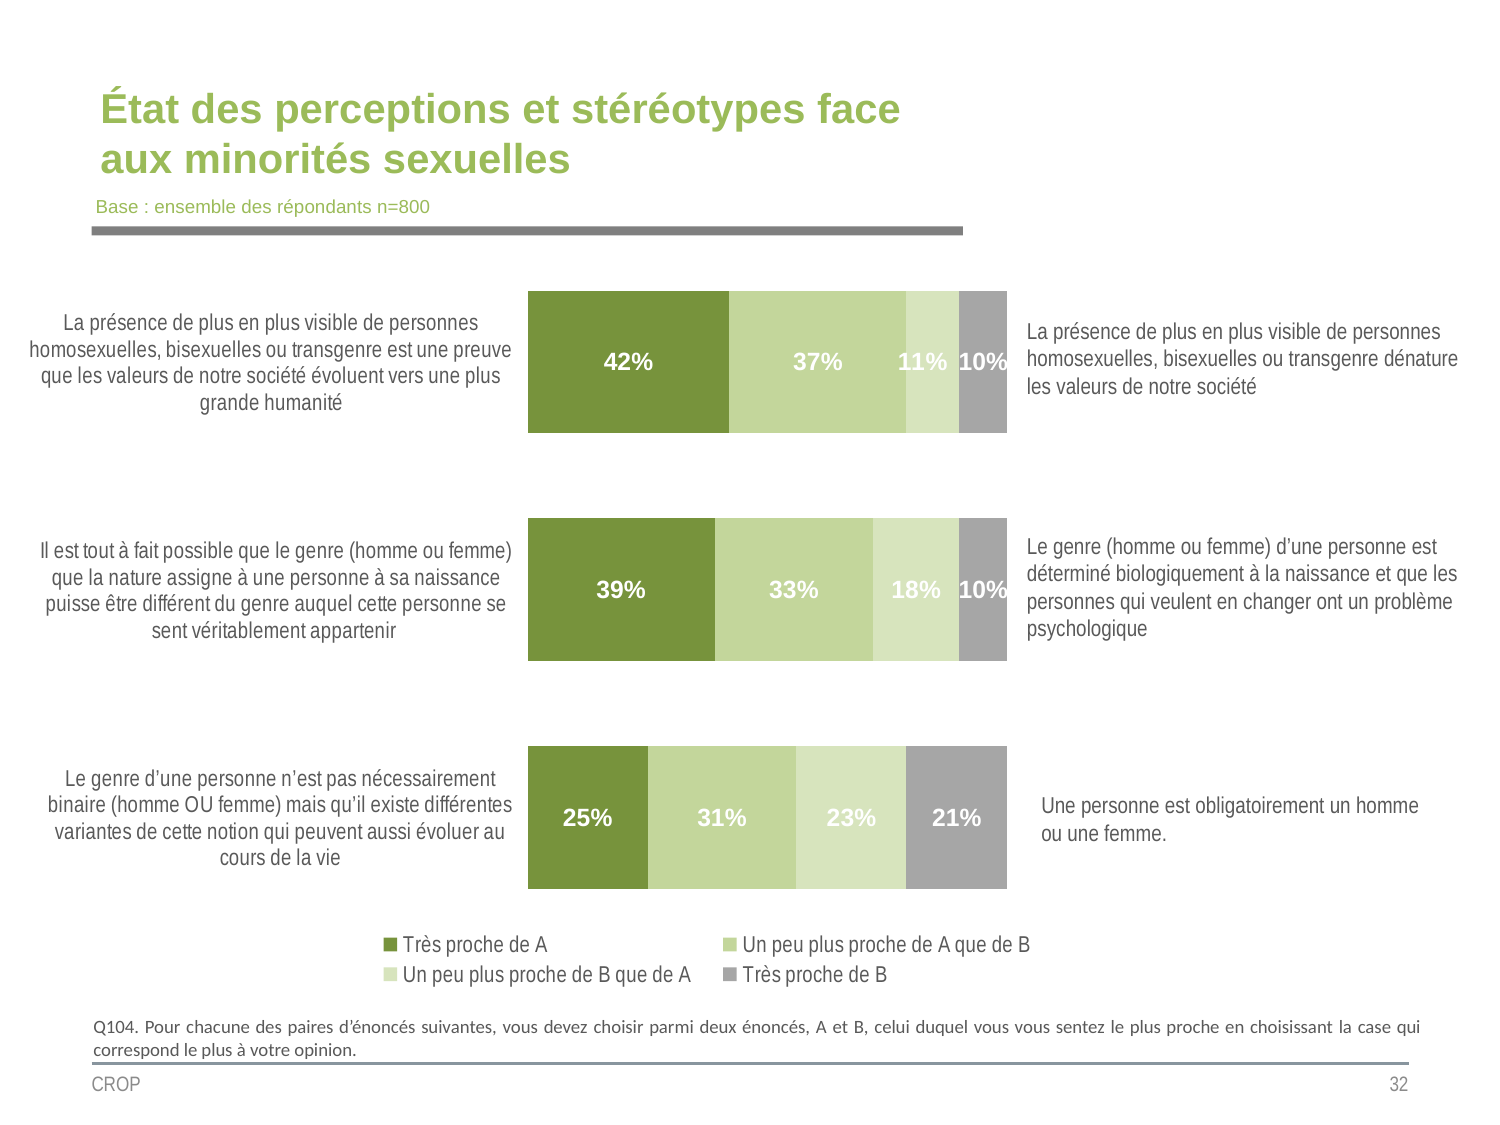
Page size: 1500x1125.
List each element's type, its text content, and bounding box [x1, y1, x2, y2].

text_box La présence de plus en plus visible de personnes homosexuelles, bisexuelles ou transgenre dénature les valeurs de notre société [1060, 309, 1479, 407]
footer CROP [91, 1068, 512, 1103]
text_box Le genre (homme ou femme) d’une personne est déterminé biologiquement à la naissance et que les personnes qui veulent en changer ont un problème psychologique [1060, 524, 1479, 649]
chart [29, 229, 1056, 1005]
slide_number 32 [982, 1068, 1409, 1103]
title État des perceptions et stéréotypes face aux minorités sexuelles [100, 80, 963, 185]
text_box Une personne est obligatoirement un homme ou une femme. [1060, 783, 1440, 854]
text_box Q104. Pour chacune des paires d’énoncés suivantes, vous devez choisir parmi deux énoncés, A et B, celui duquel vous vous sentez le plus proche en choisissant la case qui correspond le plus à votre opinion. [78, 985, 1435, 1068]
text_box Base : ensemble des répondants n=800 [80, 187, 445, 225]
